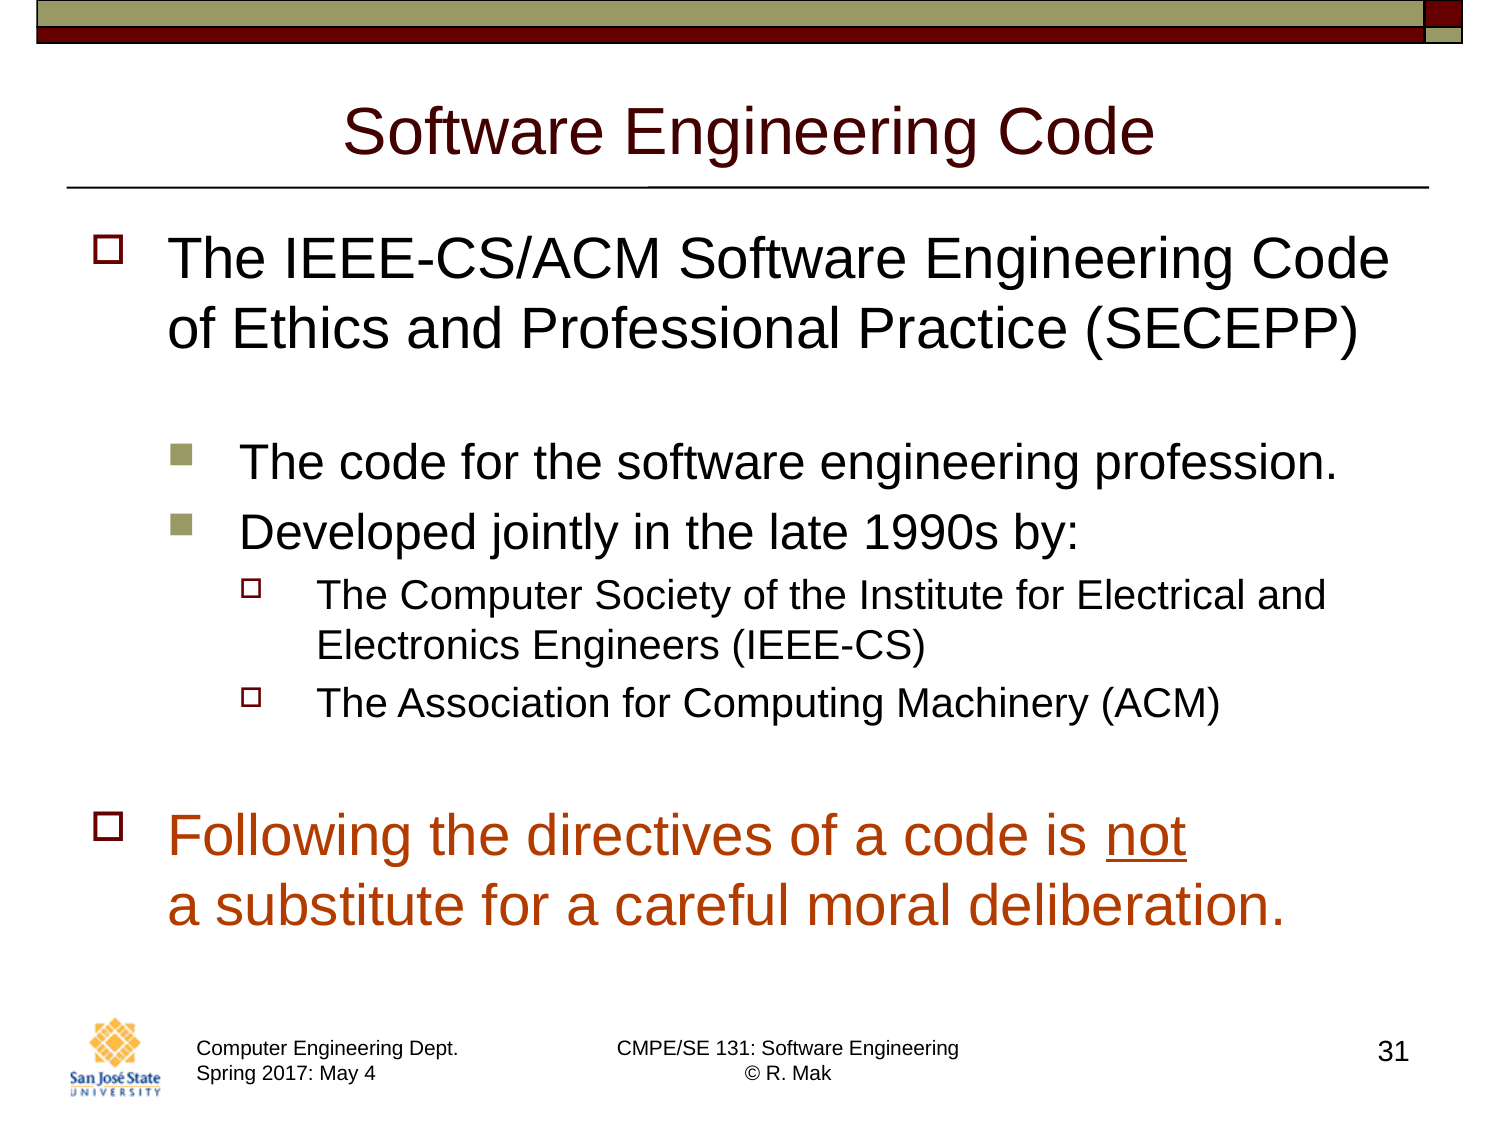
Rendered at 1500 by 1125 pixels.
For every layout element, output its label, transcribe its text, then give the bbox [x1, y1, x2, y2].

picture [60, 1012, 166, 1112]
slide_number 31 [1112, 1025, 1425, 1100]
title Software Engineering Code [75, 67, 1425, 175]
list The IEEE-CS/ACM Software Engineering Code of Ethics and Professional Practice (SECEPP) The code for the software engineering profession. Developed jointly in the late 1990s by: The Computer Society of the Institute for Electrical and Electronics Engineers (IEEE-CS) The Association for Computing Machinery (ACM) Following the directives of a code is not a substitute for a careful moral deliberation. [75, 212, 1425, 1006]
